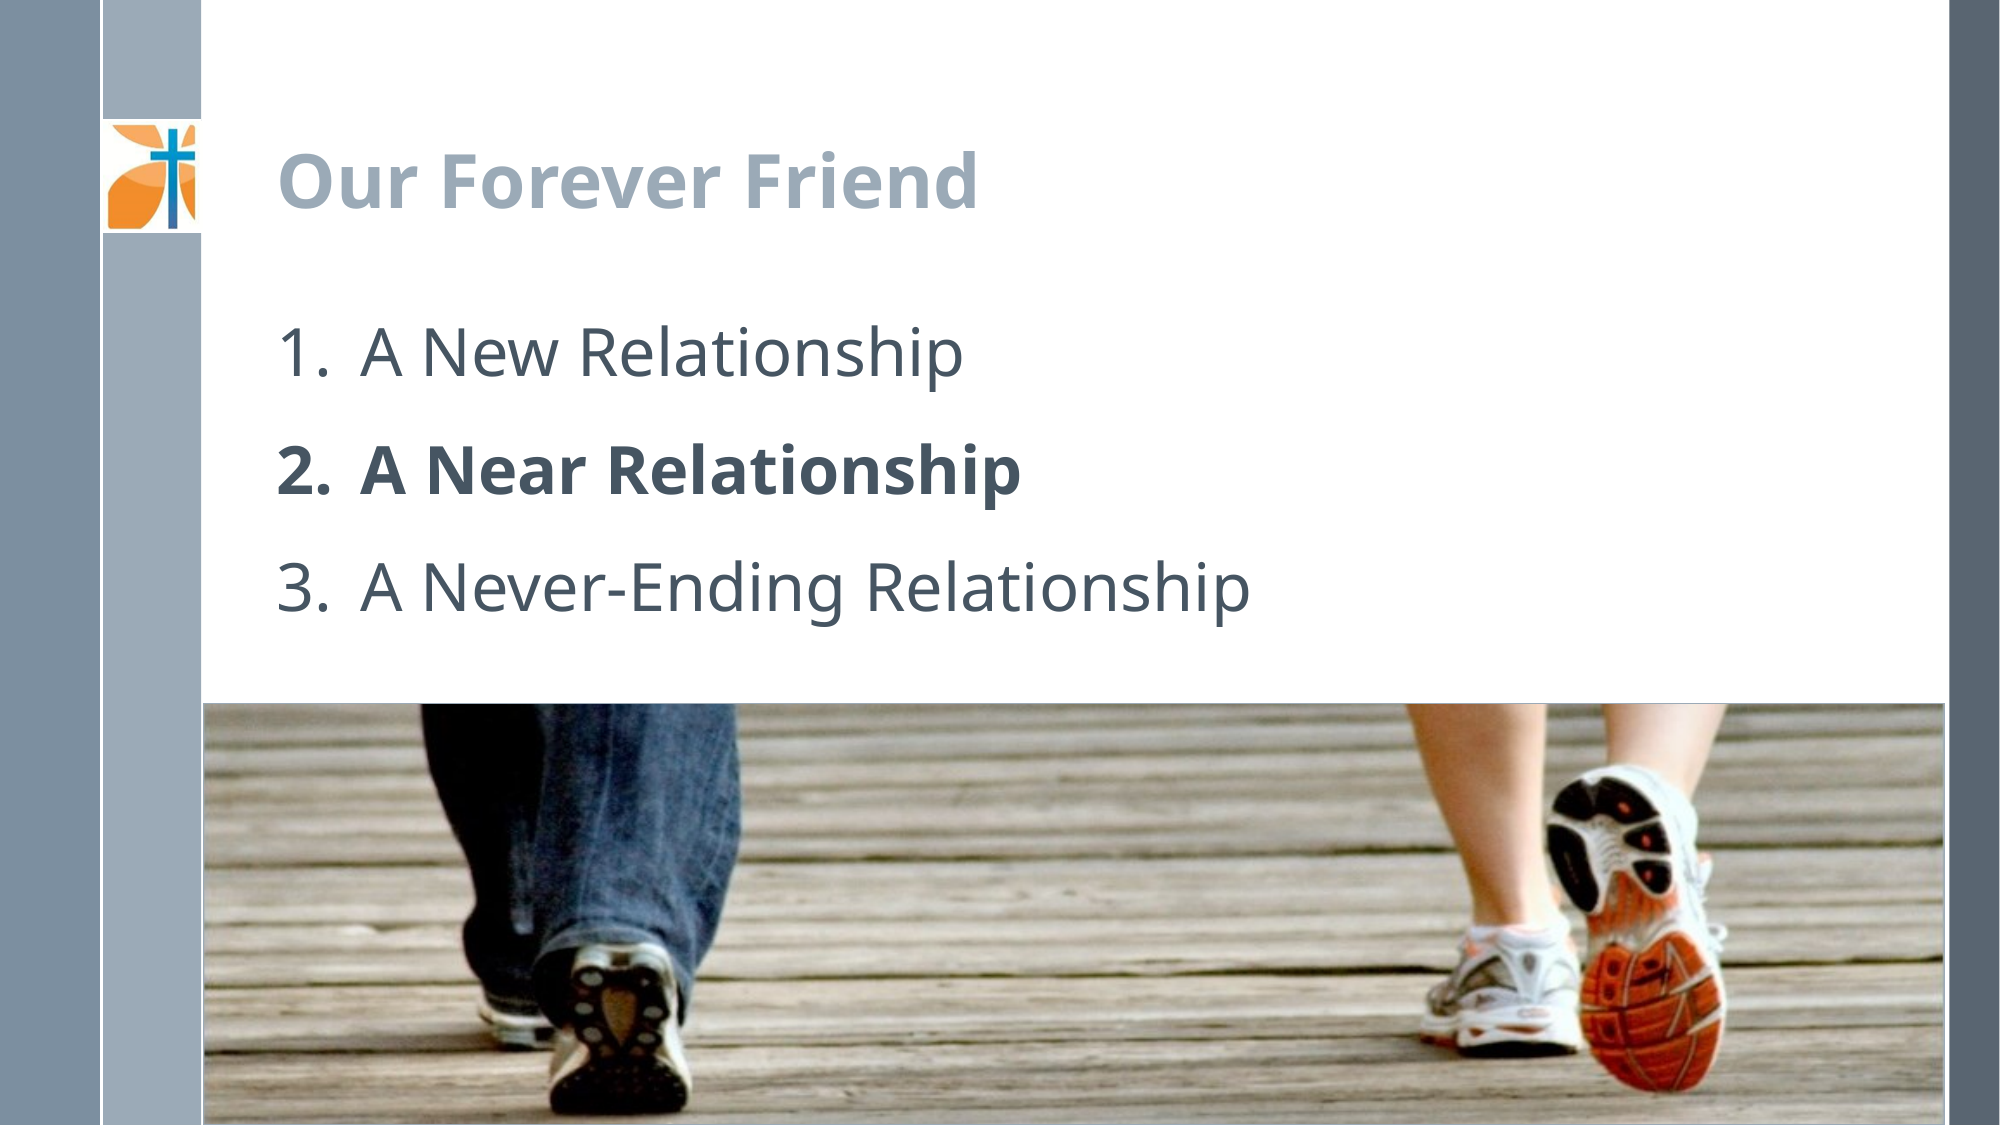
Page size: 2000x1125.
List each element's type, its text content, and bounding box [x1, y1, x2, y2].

list A New Relationship A Near Relationship A Never-Ending Relationship [261, 232, 1867, 703]
picture [103, 121, 204, 233]
picture [202, 703, 1945, 1125]
title Our Forever Friend [261, 29, 1867, 232]
